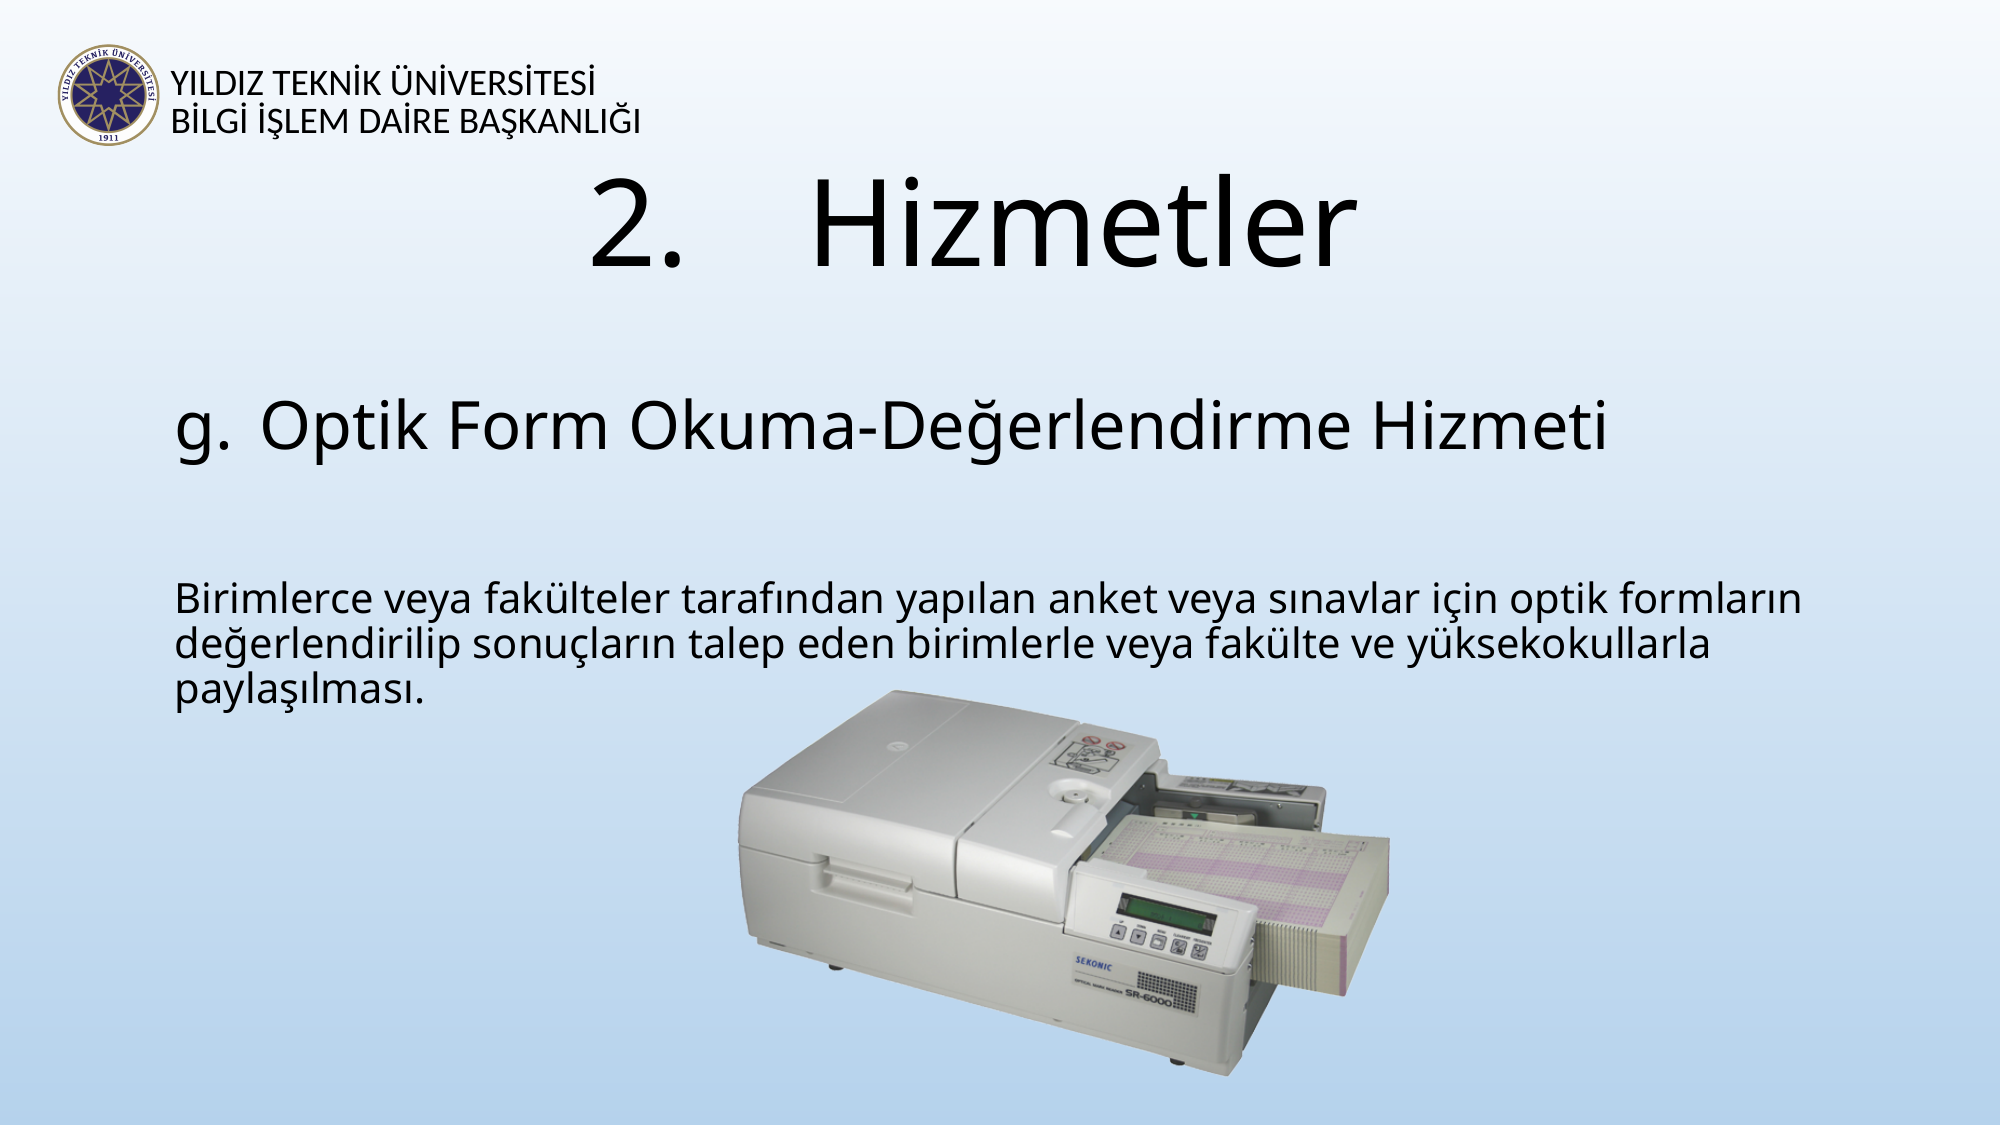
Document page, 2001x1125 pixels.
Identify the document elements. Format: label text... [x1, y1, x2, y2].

text_box YILDIZ TEKNİK ÜNİVERSİTESİ [160, 50, 613, 111]
subtitle Optik Form Okuma-Değerlendirme Hizmeti Birimlerce veya fakülteler tarafından yapılan anket veya sınavlar için optik formların değerlendirilip sonuçların talep eden birimlerle veya fakülte ve yüksekokullarla paylaşılması. [159, 384, 1866, 978]
title Hizmetler [232, 152, 1733, 300]
picture [659, 612, 1469, 1125]
text_box BİLGİ İŞLEM DAİRE BAŞKANLIĞI [155, 89, 658, 149]
picture [57, 44, 160, 147]
